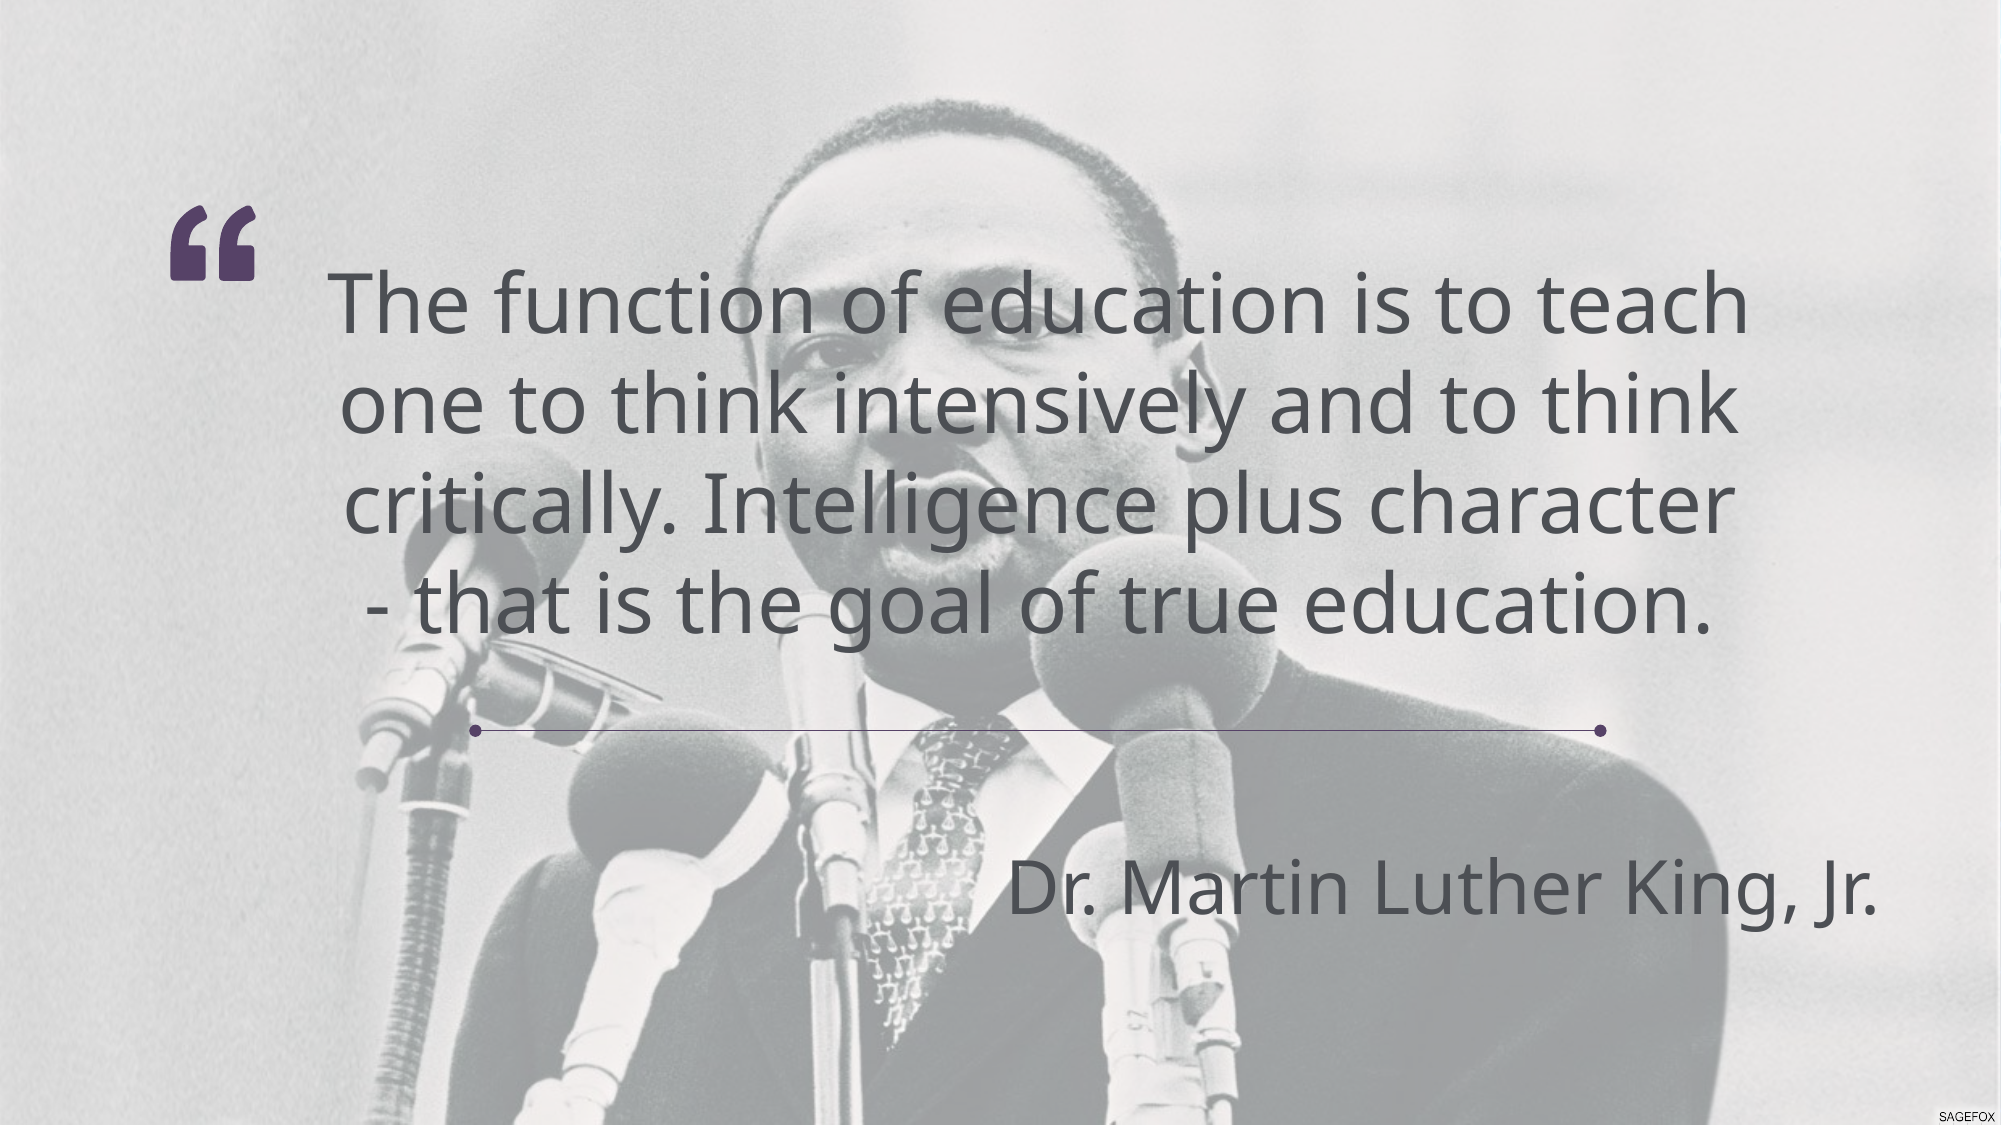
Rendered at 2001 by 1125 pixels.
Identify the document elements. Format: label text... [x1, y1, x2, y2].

text_box The function of education is to teach one to think intensively and to think critically. Intelligence plus character - that is the goal of true education. [303, 243, 1777, 658]
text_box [170, 205, 256, 281]
text_box Dr. Martin Luther King, Jr. [989, 831, 1897, 937]
text_box [0, 0, 2000, 1125]
picture [1936, 1111, 1997, 1125]
